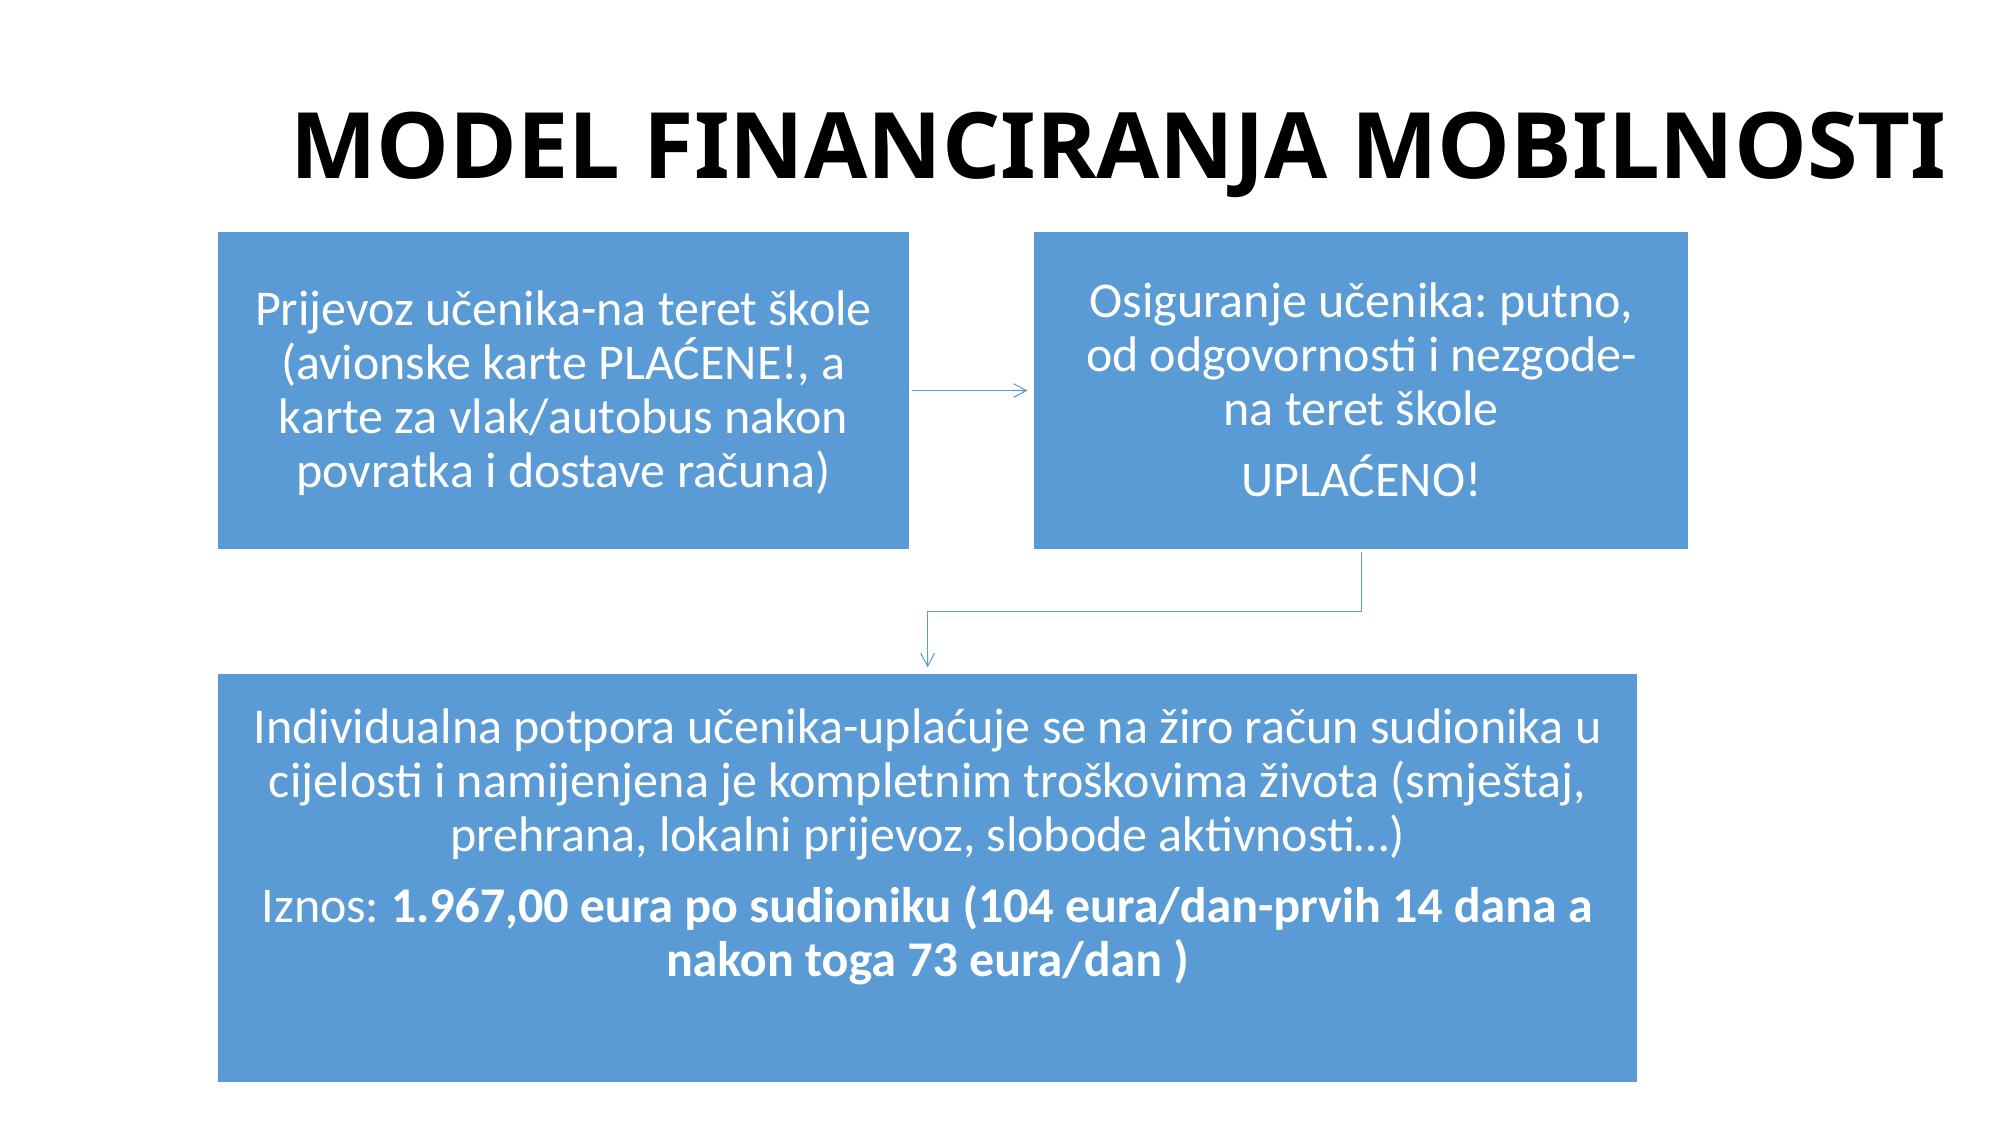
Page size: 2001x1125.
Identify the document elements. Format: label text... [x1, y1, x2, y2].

title MODEL FINANCIRANJA MOBILNOSTI [275, 40, 2000, 258]
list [43, 229, 1863, 1085]
